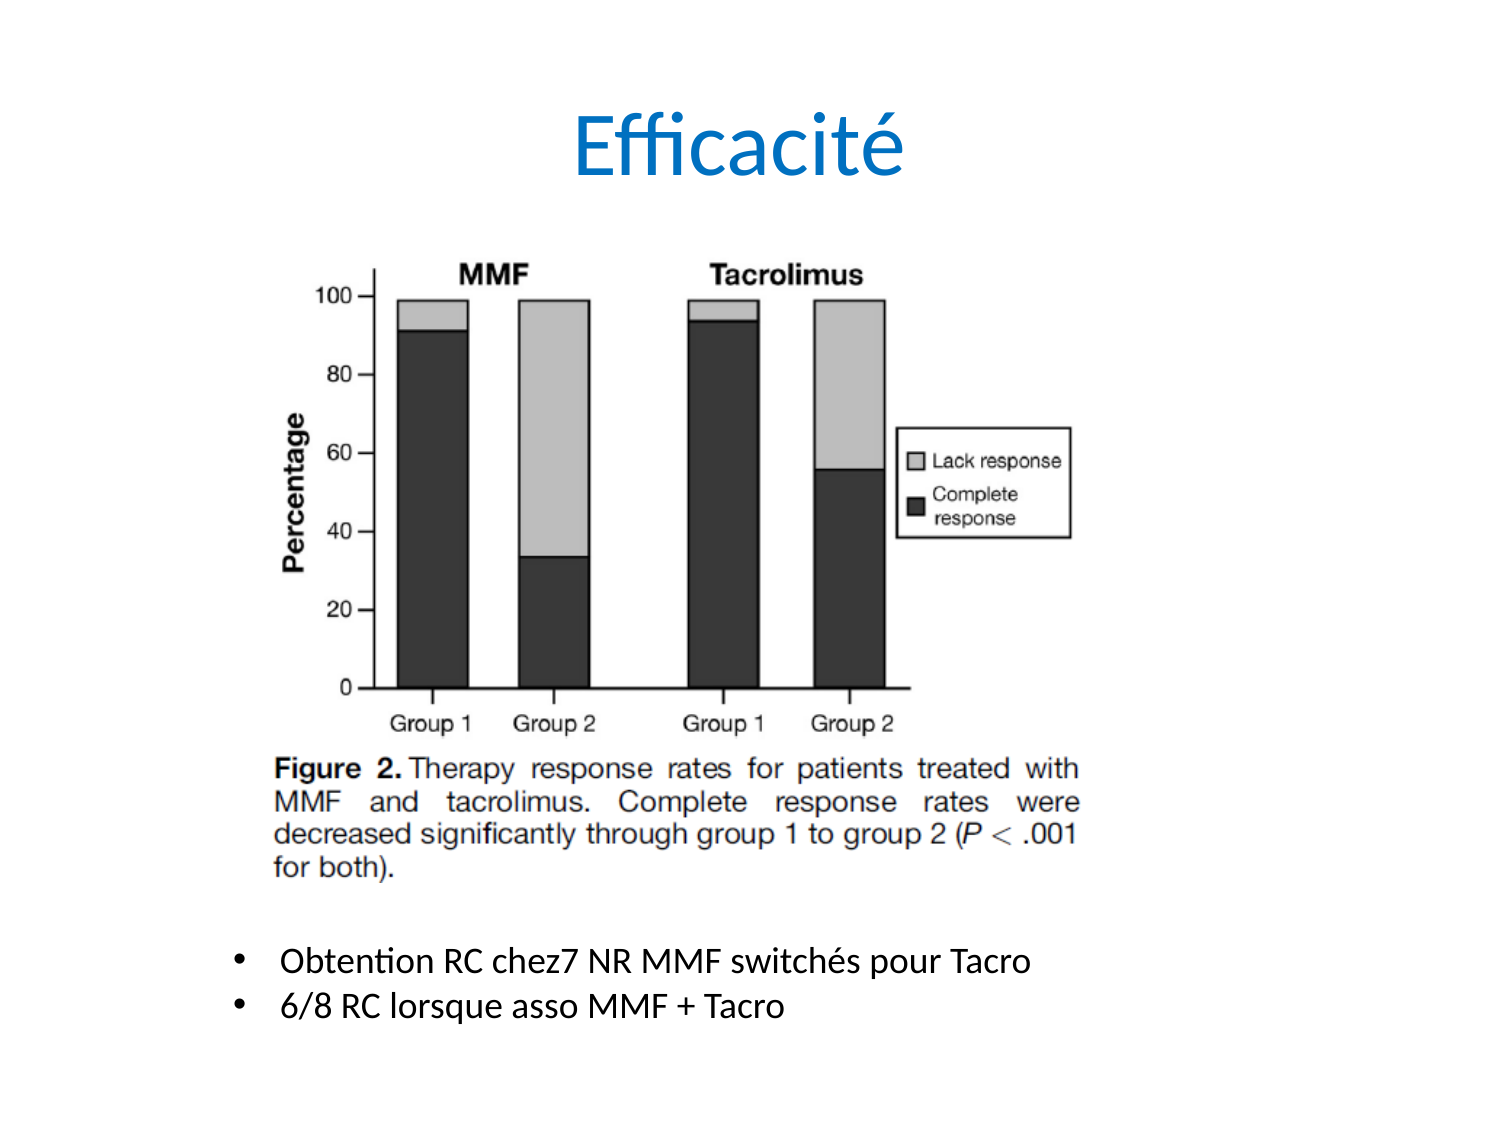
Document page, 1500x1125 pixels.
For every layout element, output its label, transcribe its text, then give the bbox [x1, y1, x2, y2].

title Efficacité [75, 45, 1425, 233]
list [265, 219, 1105, 884]
text_box Obtention RC chez7 NR MMF switchés pour Tacro 6/8 RC lorsque asso MMF + Tacro [218, 928, 1329, 1034]
